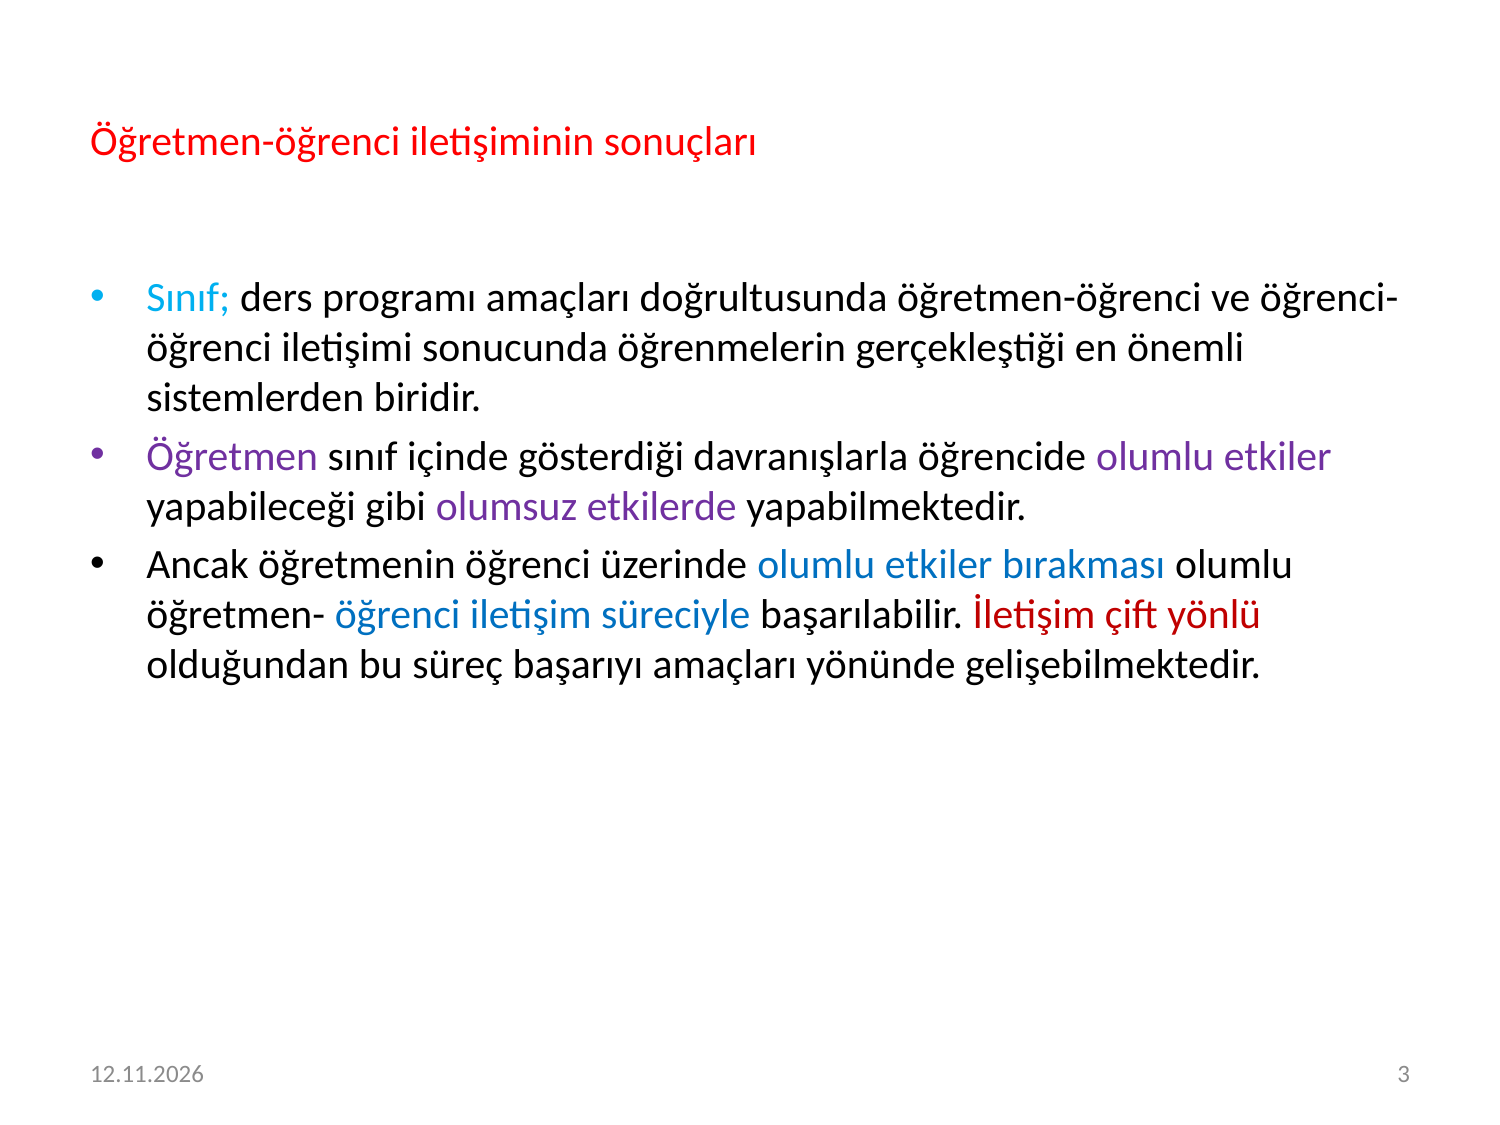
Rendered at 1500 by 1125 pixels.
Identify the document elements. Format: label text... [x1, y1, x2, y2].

title Öğretmen-öğrenci iletişiminin sonuçları [75, 45, 1425, 233]
list Sınıf; ders programı amaçları doğrultusunda öğretmen-öğrenci ve öğrenci-öğrenci iletişimi sonucunda öğrenmelerin gerçekleştiği en önemli sistemlerden biridir. Öğretmen sınıf içinde gösterdiği davranışlarla öğrencide olumlu etkiler yapabileceği gibi olumsuz etkilerde yapabilmektedir. Ancak öğretmenin öğrenci üzerinde olumlu etkiler bırakması olumlu öğretmen- öğrenci iletişim süreciyle başarılabilir. İletişim çift yönlü olduğundan bu süreç başarıyı amaçları yönünde gelişebilmektedir. [75, 262, 1425, 1005]
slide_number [75, 1042, 425, 1103]
slide_number 3 [1074, 1042, 1425, 1103]
